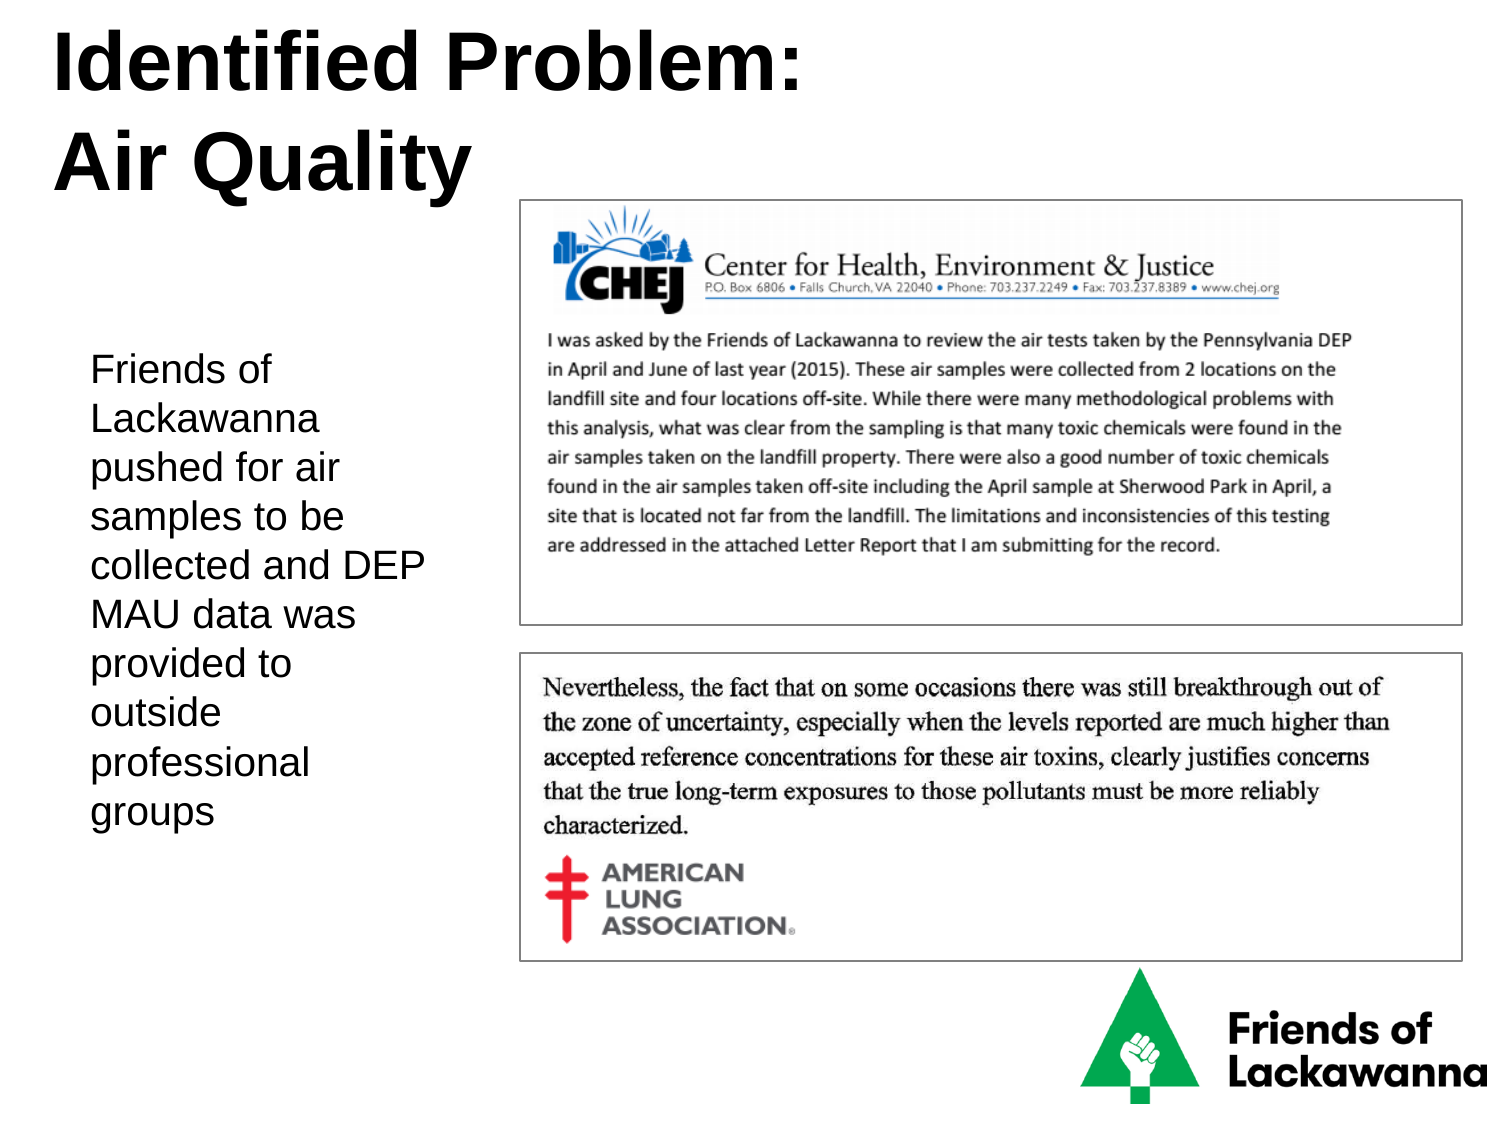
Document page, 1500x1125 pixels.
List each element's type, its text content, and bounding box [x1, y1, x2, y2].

picture [531, 195, 1376, 566]
text_box Identified Problem: Air Quality [37, 0, 1487, 188]
text_box [518, 198, 1465, 627]
text_box [518, 651, 1465, 963]
picture [520, 672, 1393, 961]
list Friends of Lackawanna pushed for air samples to be collected and DEP MAU data was provided to outside professional groups [75, 334, 450, 847]
picture [1079, 967, 1487, 1104]
